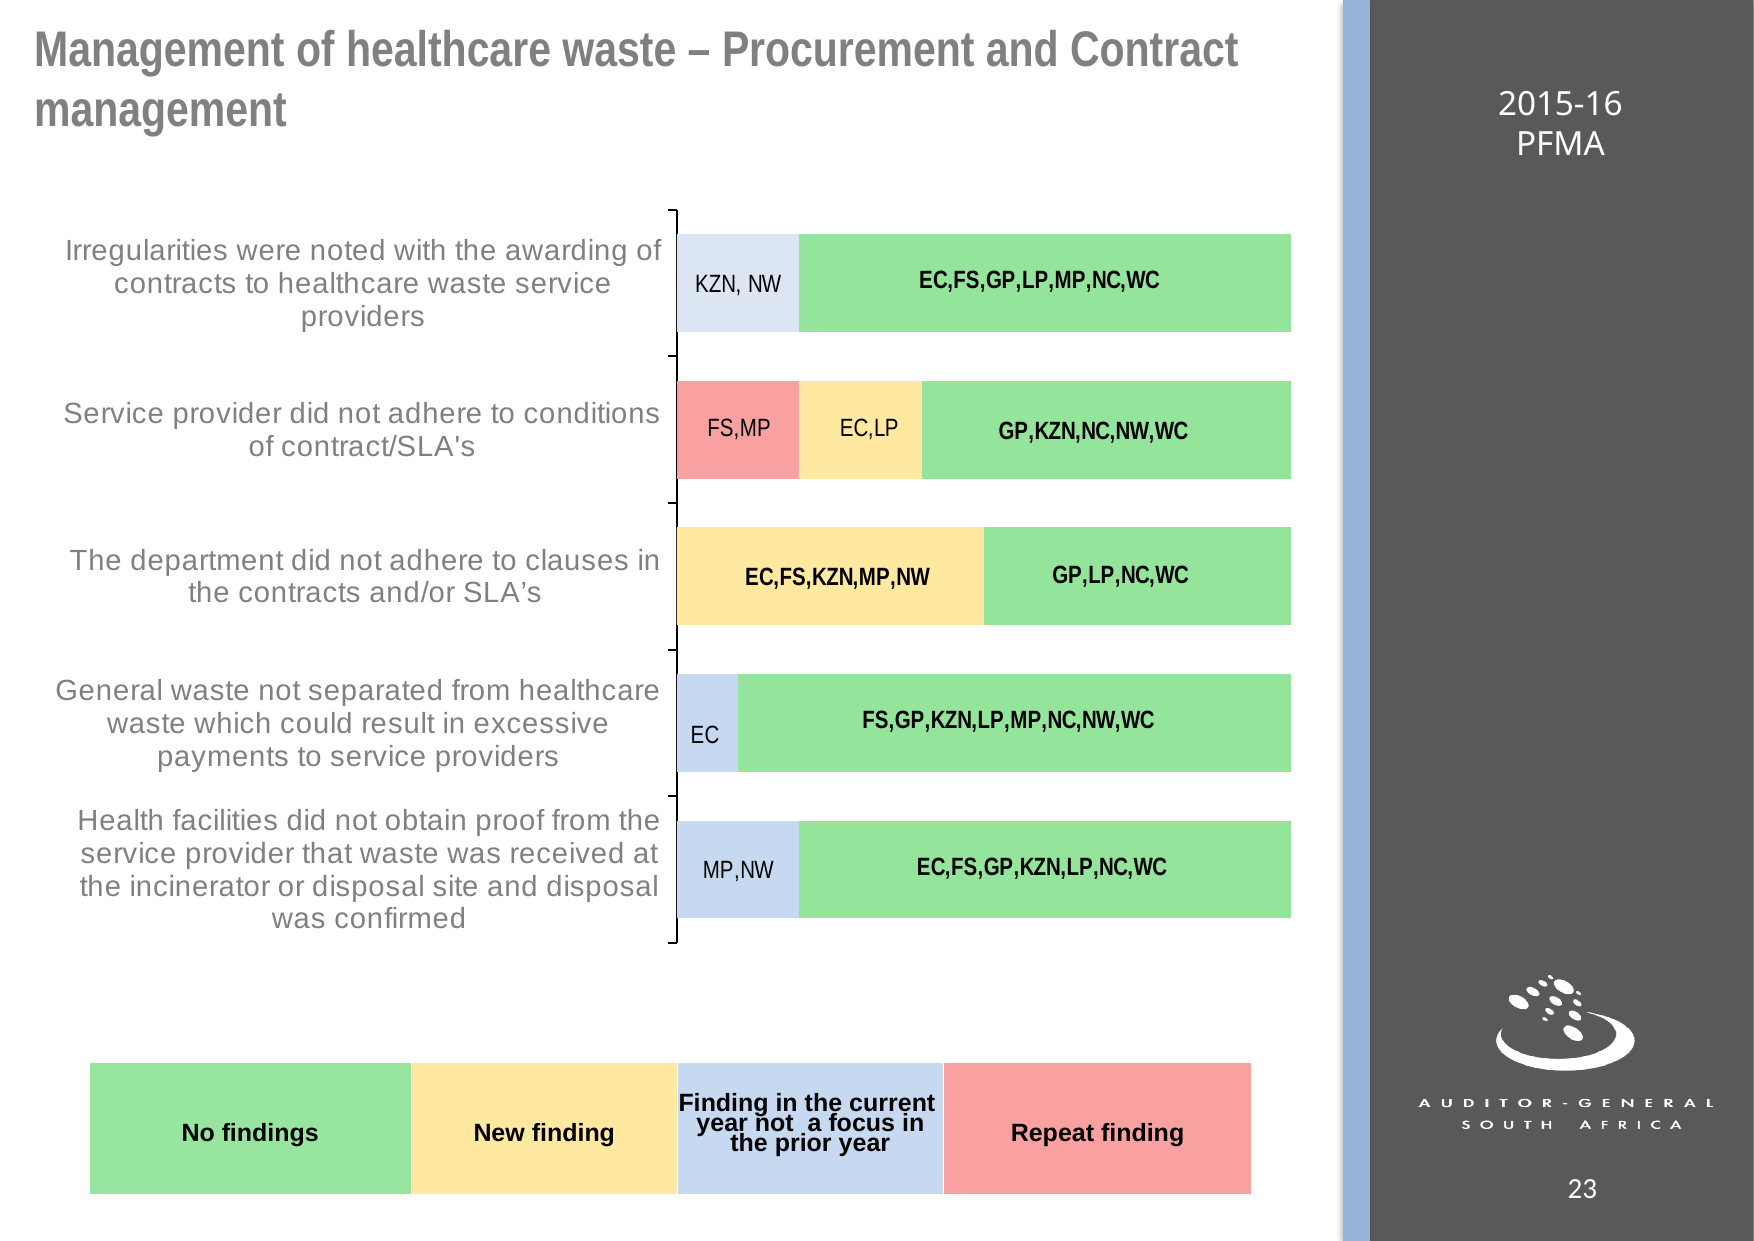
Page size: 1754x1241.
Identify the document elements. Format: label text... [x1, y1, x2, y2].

text_box [1342, 124, 1371, 1241]
table_header Repeat finding [944, 1063, 1251, 1194]
text_box [1376, 0, 1754, 1241]
chart [51, 170, 1315, 1009]
table_header Finding in the current year not a focus in the prior year [678, 1063, 943, 1194]
picture [1417, 962, 1713, 1142]
text_box 2015-16 PFMA [1372, 75, 1749, 170]
table_header New finding [412, 1063, 677, 1194]
table_header No findings [90, 1063, 411, 1194]
slide_number 23 [1499, 1150, 1666, 1224]
text_box Management of healthcare waste – Procurement and Contract management [7, 0, 1381, 124]
